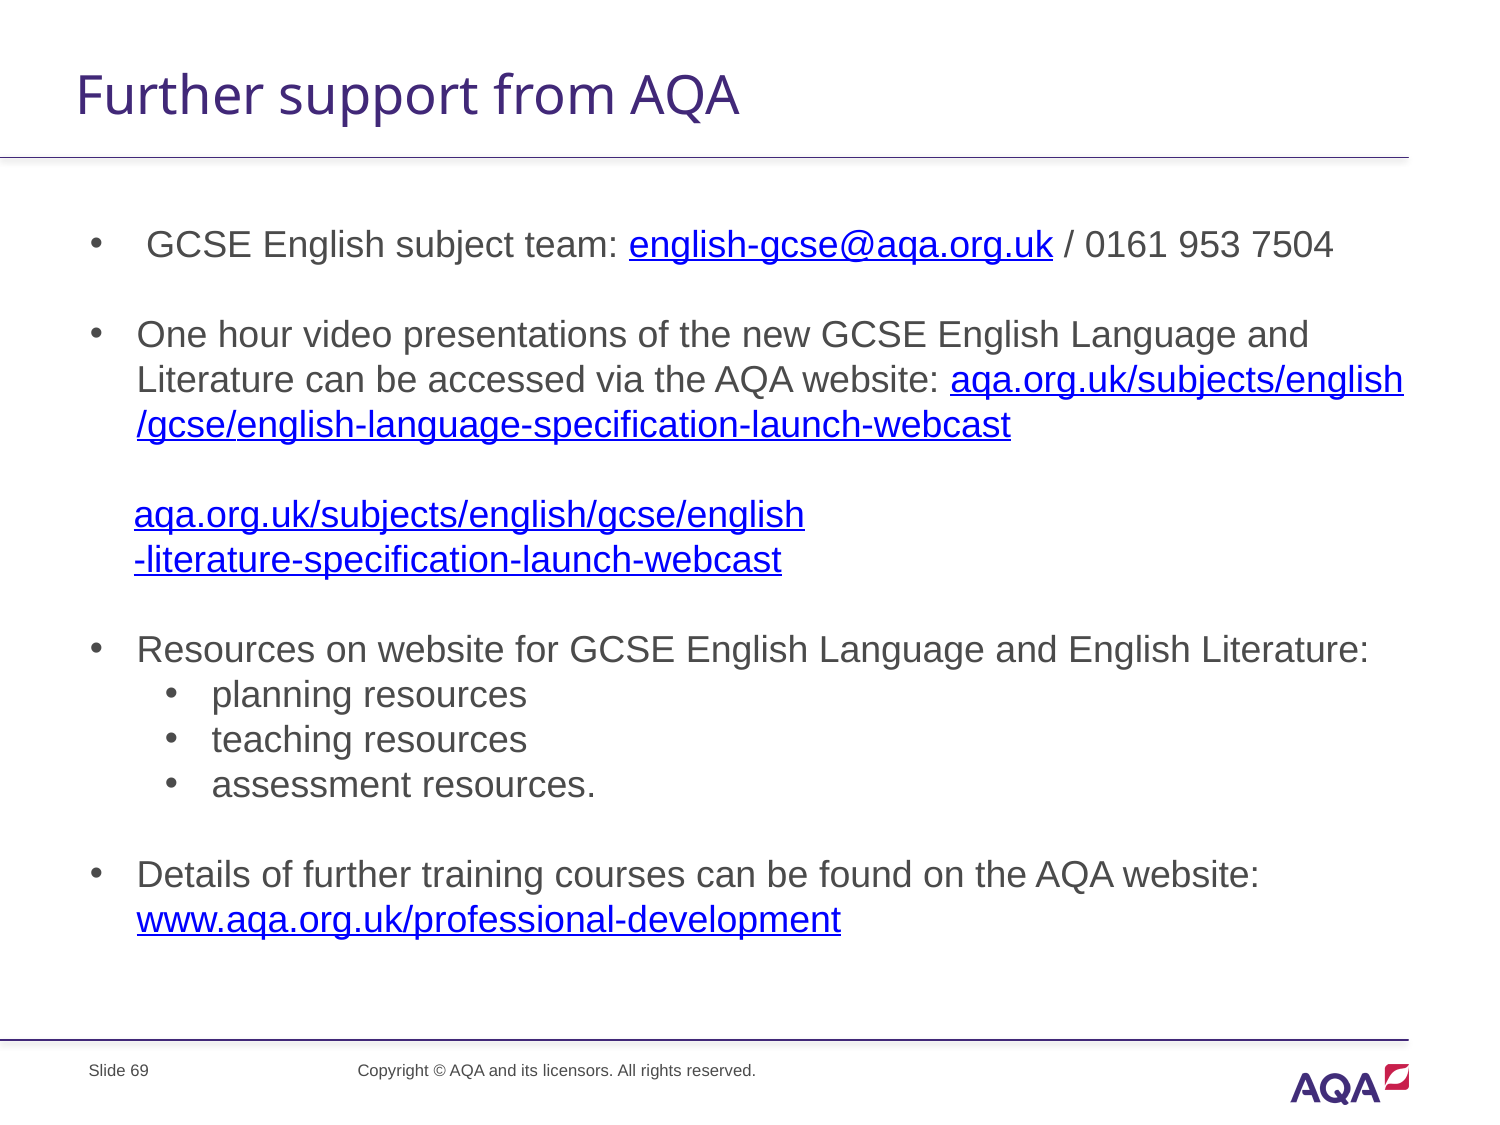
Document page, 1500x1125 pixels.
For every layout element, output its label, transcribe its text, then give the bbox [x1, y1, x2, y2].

text_box Slide 69 [73, 1052, 307, 1110]
text_box Copyright © AQA and its licensors. All rights reserved. [342, 1052, 782, 1092]
title Further support from AQA [75, 66, 1425, 145]
picture [1290, 1098, 1409, 1105]
text_box GCSE English subject team: english-gcse@aqa.org.uk / 0161 953 7504 One hour video presentations of the new GCSE English Language and Literature can be accessed via the AQA website: aqa.org.uk/subjects/english/gcse/english-language-specification-launch-webcast aqa.org.uk/subjects/english/gcse/english-literature-specification-launch-webcast Resources on website for GCSE English Language and English Literature: planning resources teaching resources assessment resources. Details of further training courses can be found on the AQA website: www.aqa.org.uk/professional-development [74, 1033, 1425, 1098]
text_box [49, 212, 1469, 1033]
